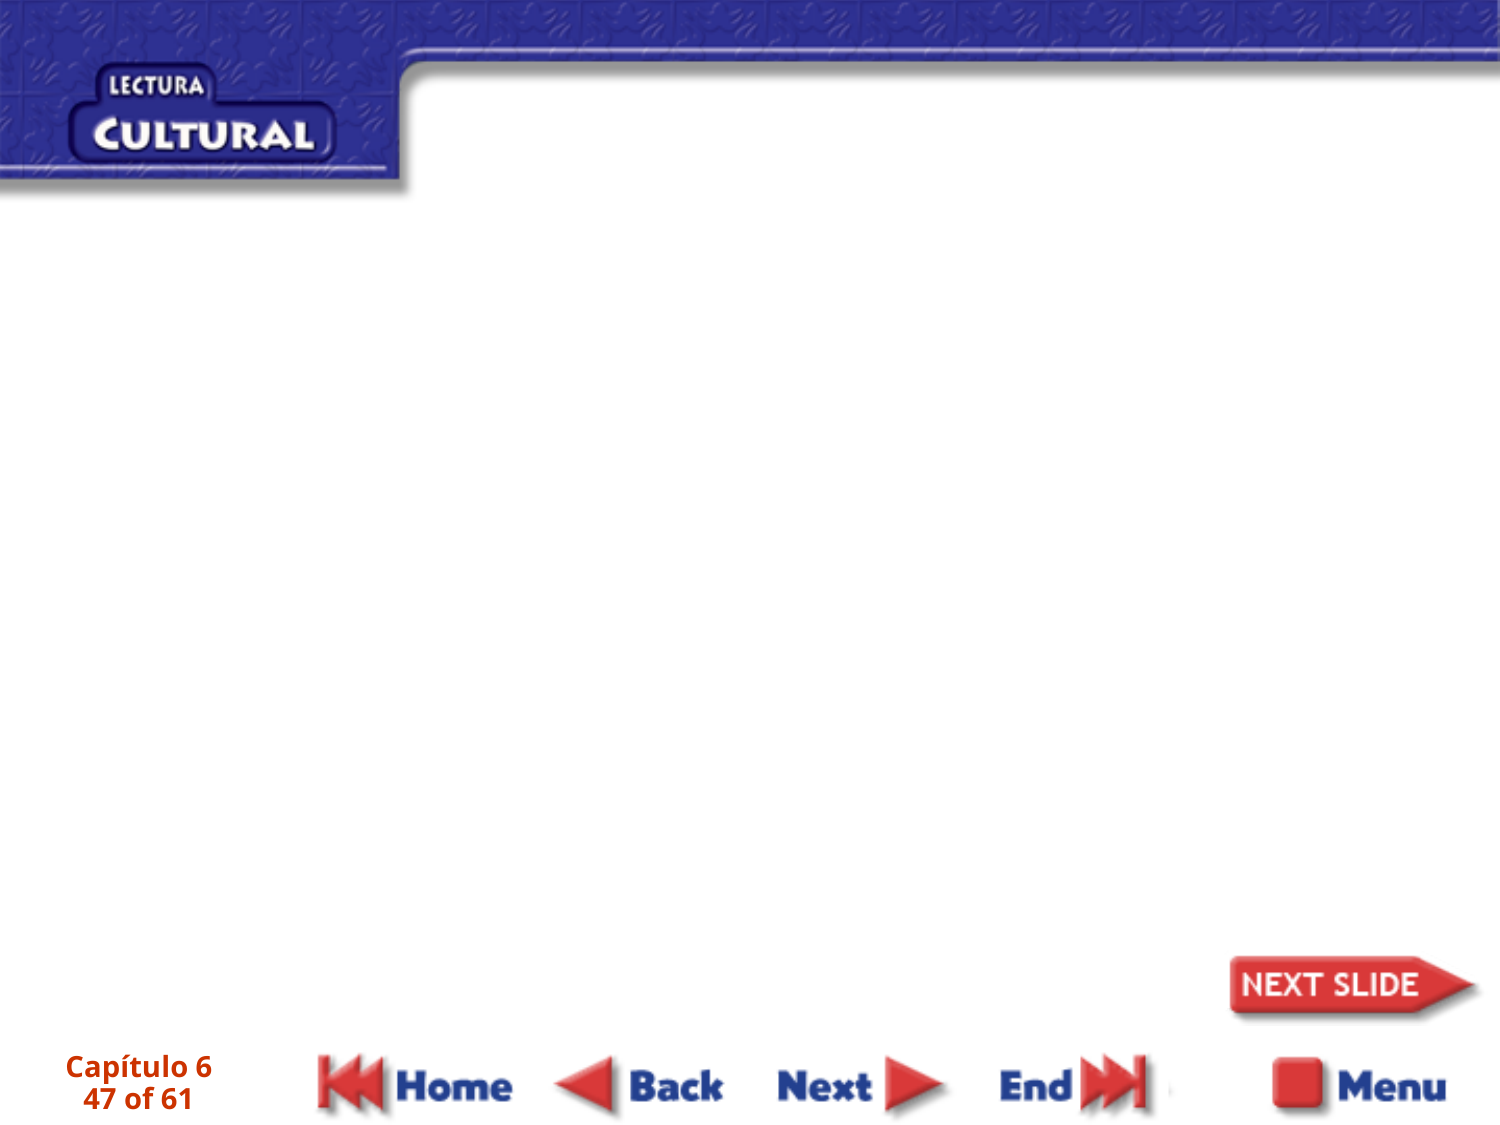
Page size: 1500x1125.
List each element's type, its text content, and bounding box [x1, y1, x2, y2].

picture [531, 1045, 748, 1125]
text_box Capítulo 6 47 of 61 [57, 1040, 221, 1124]
picture [1250, 1045, 1467, 1125]
picture [304, 1045, 521, 1125]
picture [0, 0, 1500, 207]
picture [1224, 950, 1488, 1027]
picture [750, 1045, 967, 1125]
picture [970, 1045, 1188, 1125]
